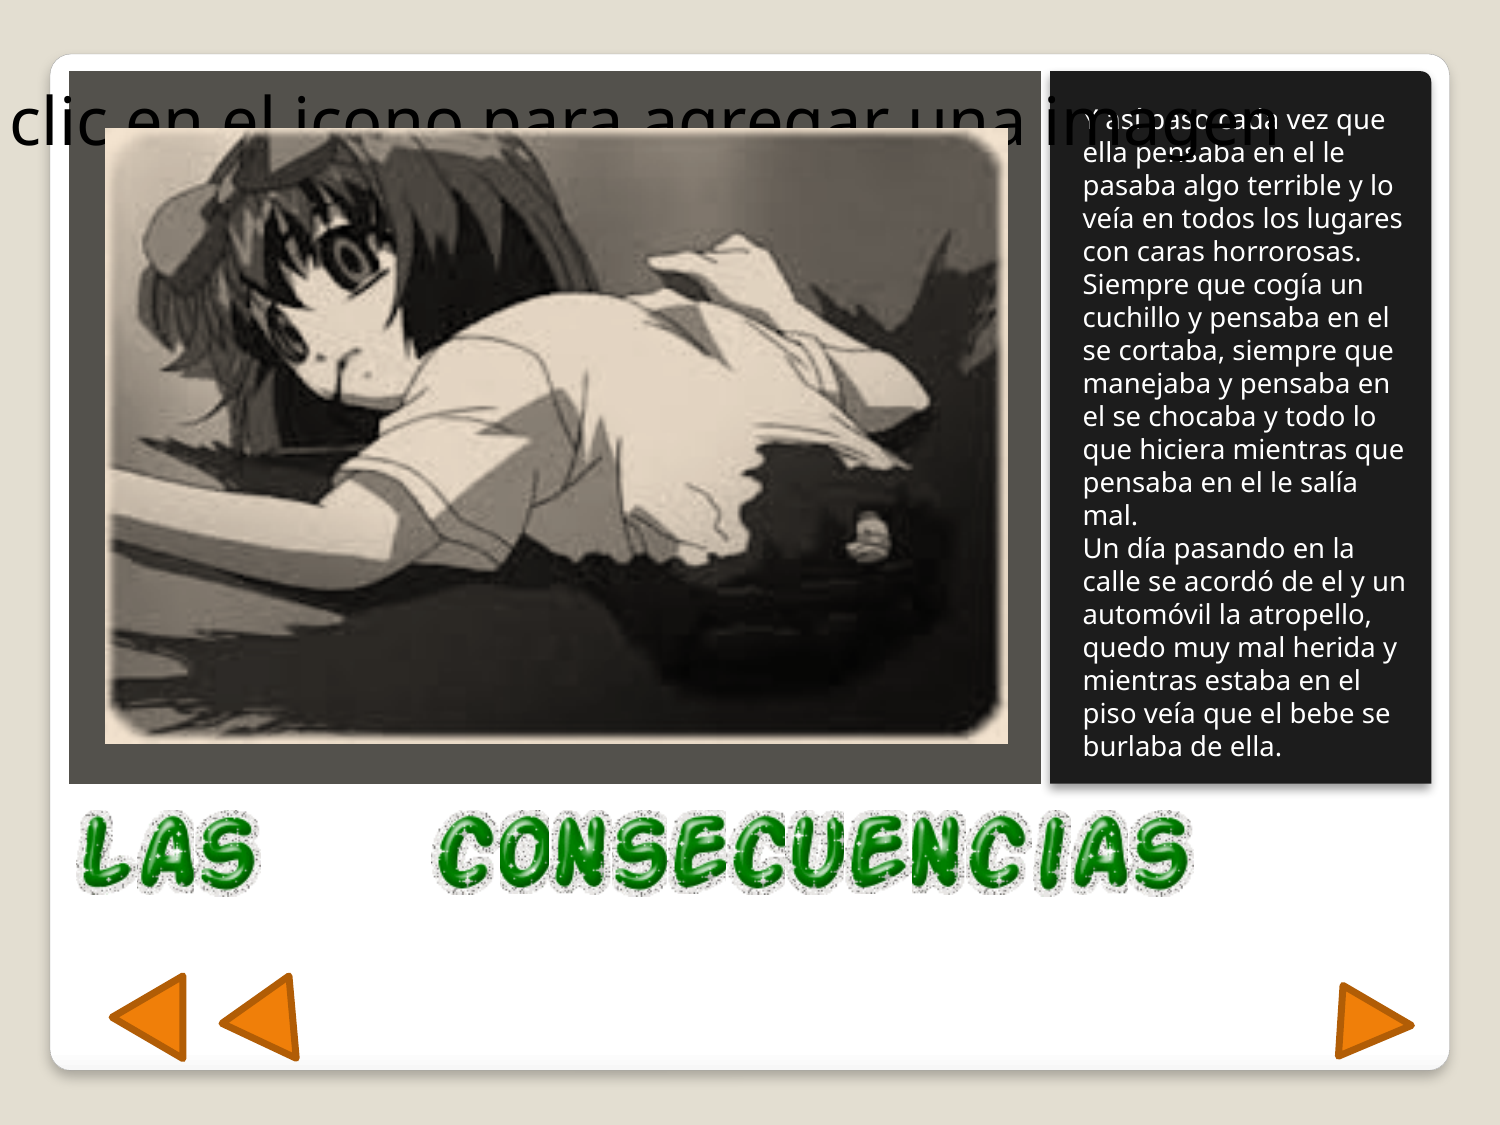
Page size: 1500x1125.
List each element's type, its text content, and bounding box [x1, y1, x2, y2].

text_box [108, 972, 187, 1062]
text_box [1334, 982, 1415, 1060]
picture [1033, 810, 1194, 897]
picture [430, 810, 1032, 897]
picture [68, 71, 1042, 785]
picture [76, 810, 261, 897]
text_box [218, 972, 300, 1062]
list Y así paso cada vez que ella pensaba en el le pasaba algo terrible y lo veía en todos los lugares con caras horrorosas. Siempre que cogía un cuchillo y pensaba en el se cortaba, siempre que manejaba y pensaba en el se chocaba y todo lo que hiciera mientras que pensaba en el le salía mal. Un día pasando en la calle se acordó de el y un automóvil la atropello, quedo muy mal herida y mientras estaba en el piso veía que el bebe se burlaba de ella. [1060, 87, 1428, 779]
